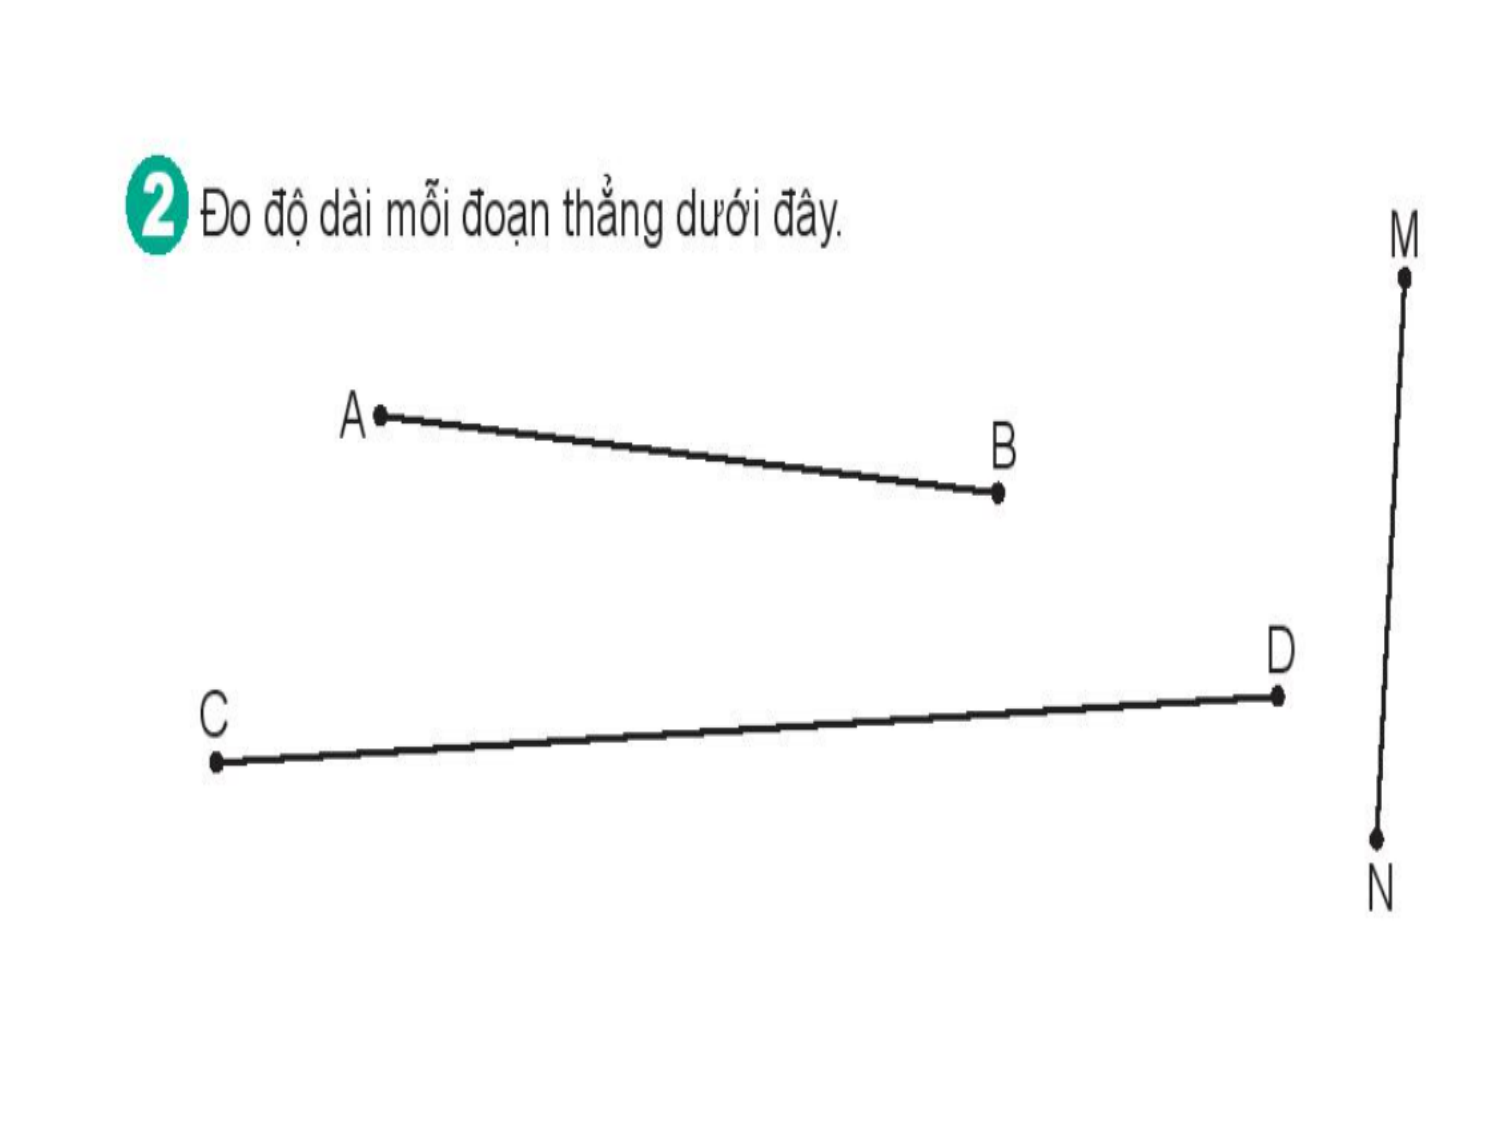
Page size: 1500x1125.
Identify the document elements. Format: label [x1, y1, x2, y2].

list [73, 101, 1483, 929]
